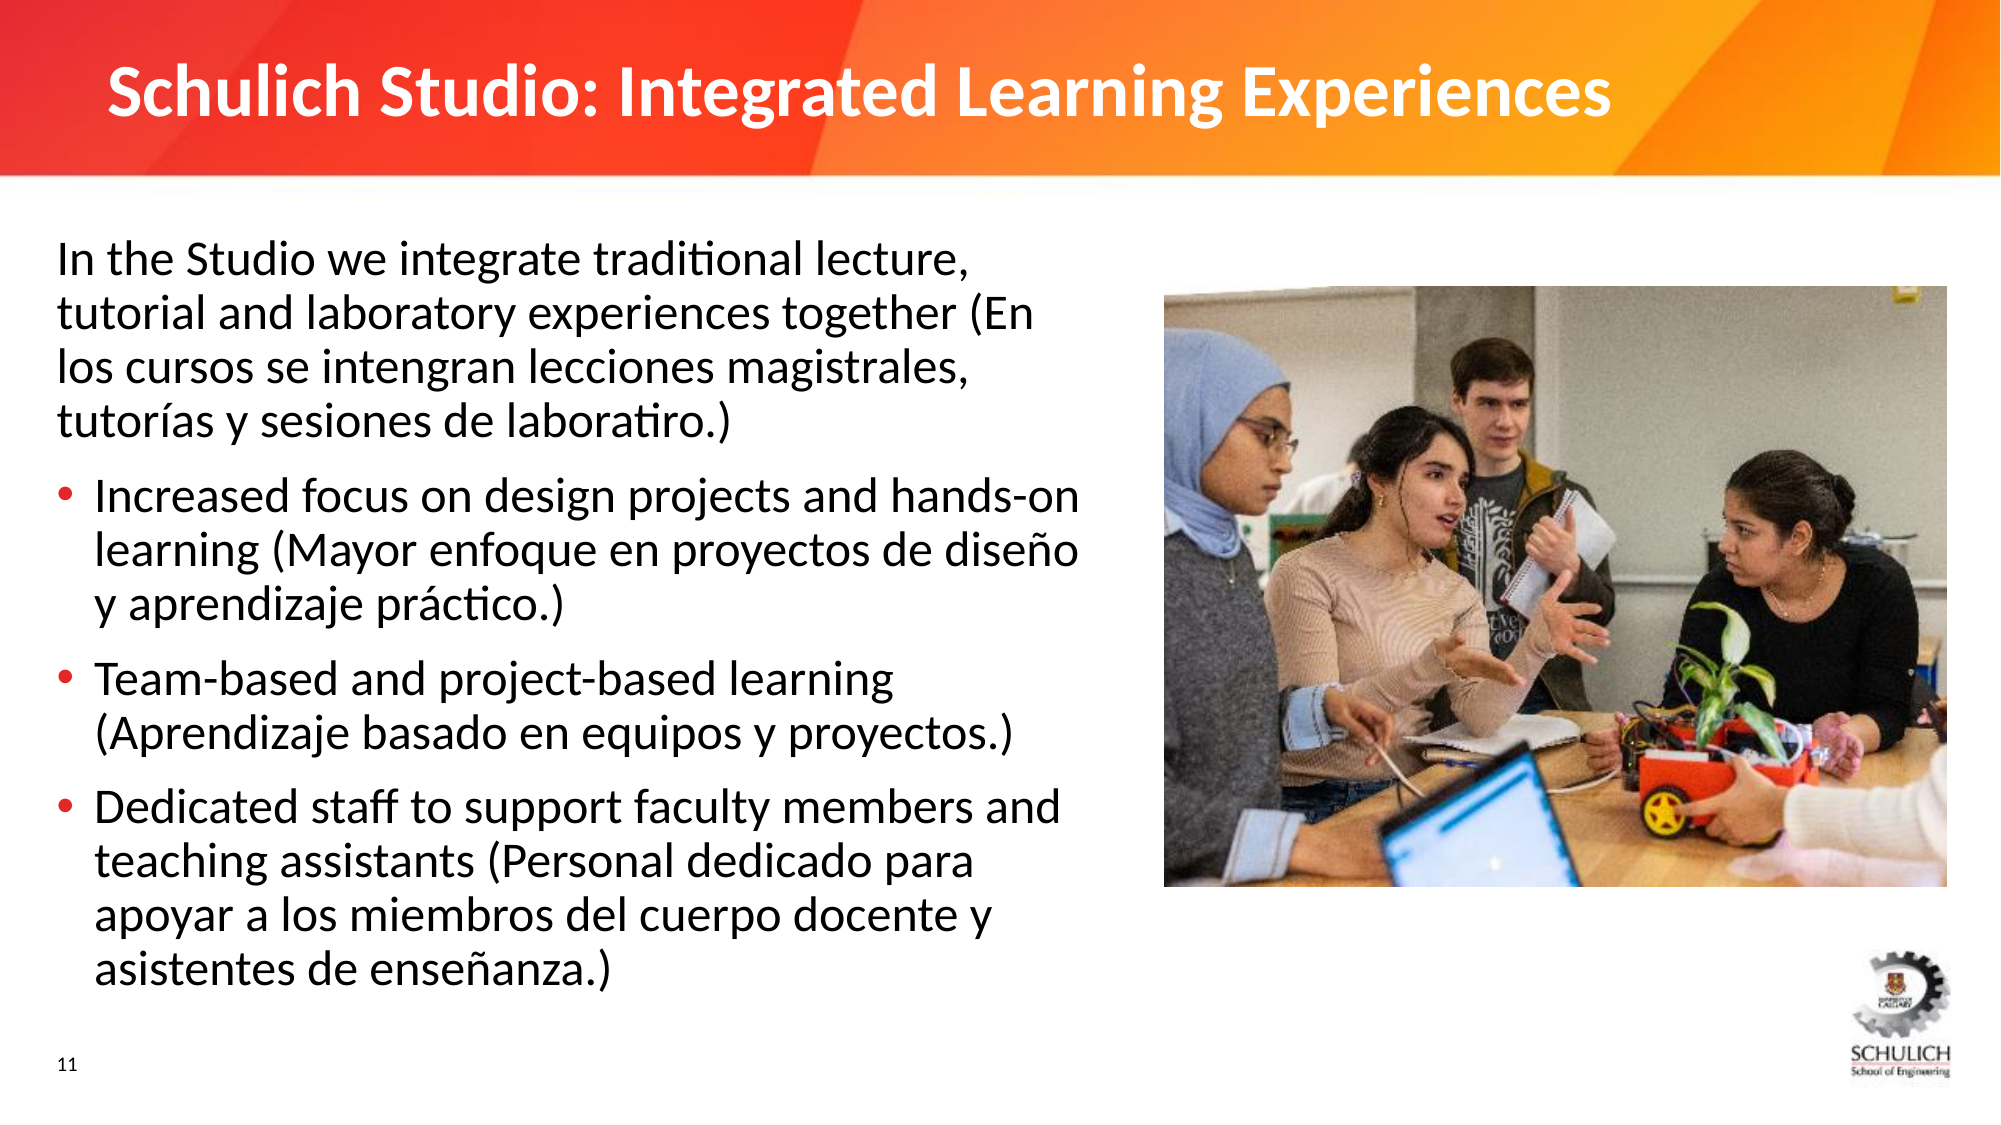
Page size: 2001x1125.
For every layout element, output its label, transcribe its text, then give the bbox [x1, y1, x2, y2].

picture [0, 0, 2001, 1125]
text_box In the Studio we integrate traditional lecture, tutorial and laboratory experiences together (En los cursos se intengran lecciones magistrales, tutorías y sesiones de laboratiro.) Increased focus on design projects and hands-on learning (Mayor enfoque en proyectos de diseño y aprendizaje práctico.) Team-based and project-based learning (Aprendizaje basado en equipos y proyectos.) Dedicated staff to support faculty members and teaching assistants (Personal dedicado para apoyar a los miembros del cuerpo docente y asistentes de enseñanza.) [41, 225, 1098, 826]
text_box Schulich Studio: Integrated Learning Experiences [92, 7, 1818, 177]
text_box 9 [41, 1043, 492, 1104]
